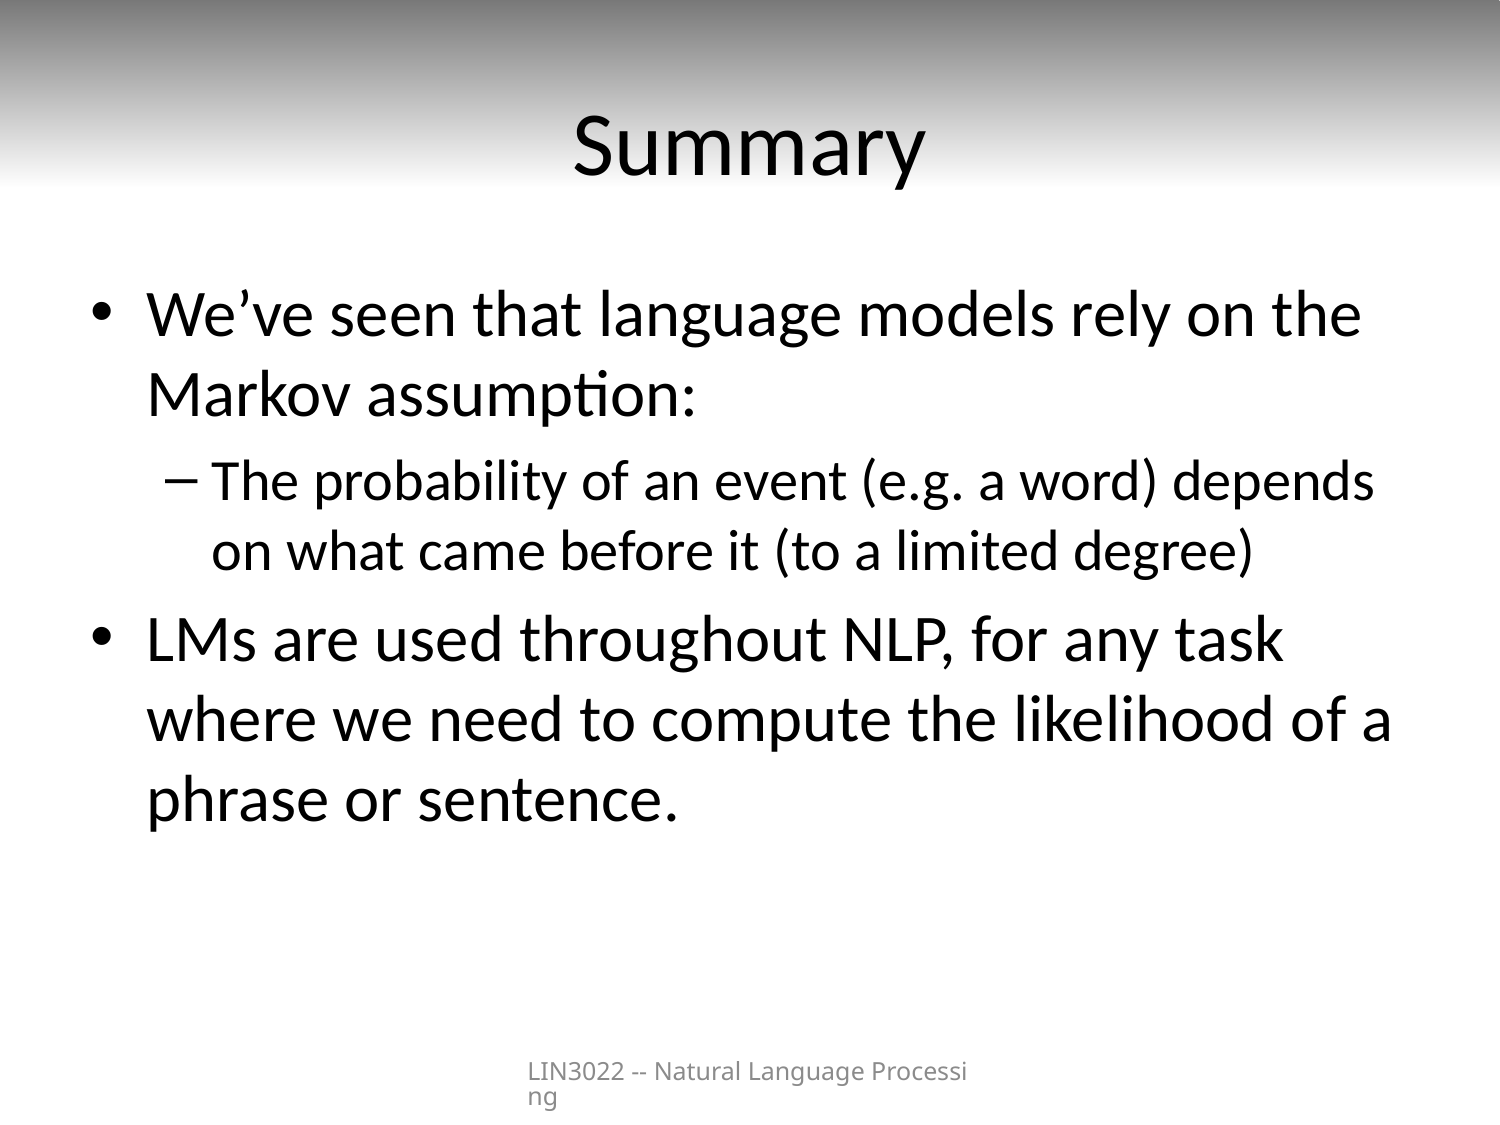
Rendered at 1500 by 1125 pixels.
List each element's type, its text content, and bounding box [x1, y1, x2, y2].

list We’ve seen that language models rely on the Markov assumption: The probability of an event (e.g. a word) depends on what came before it (to a limited degree) LMs are used throughout NLP, for any task where we need to compute the likelihood of a phrase or sentence. [75, 262, 1425, 1005]
footer LIN3022 -- Natural Language Processing [512, 1042, 988, 1103]
title Summary [75, 45, 1425, 233]
